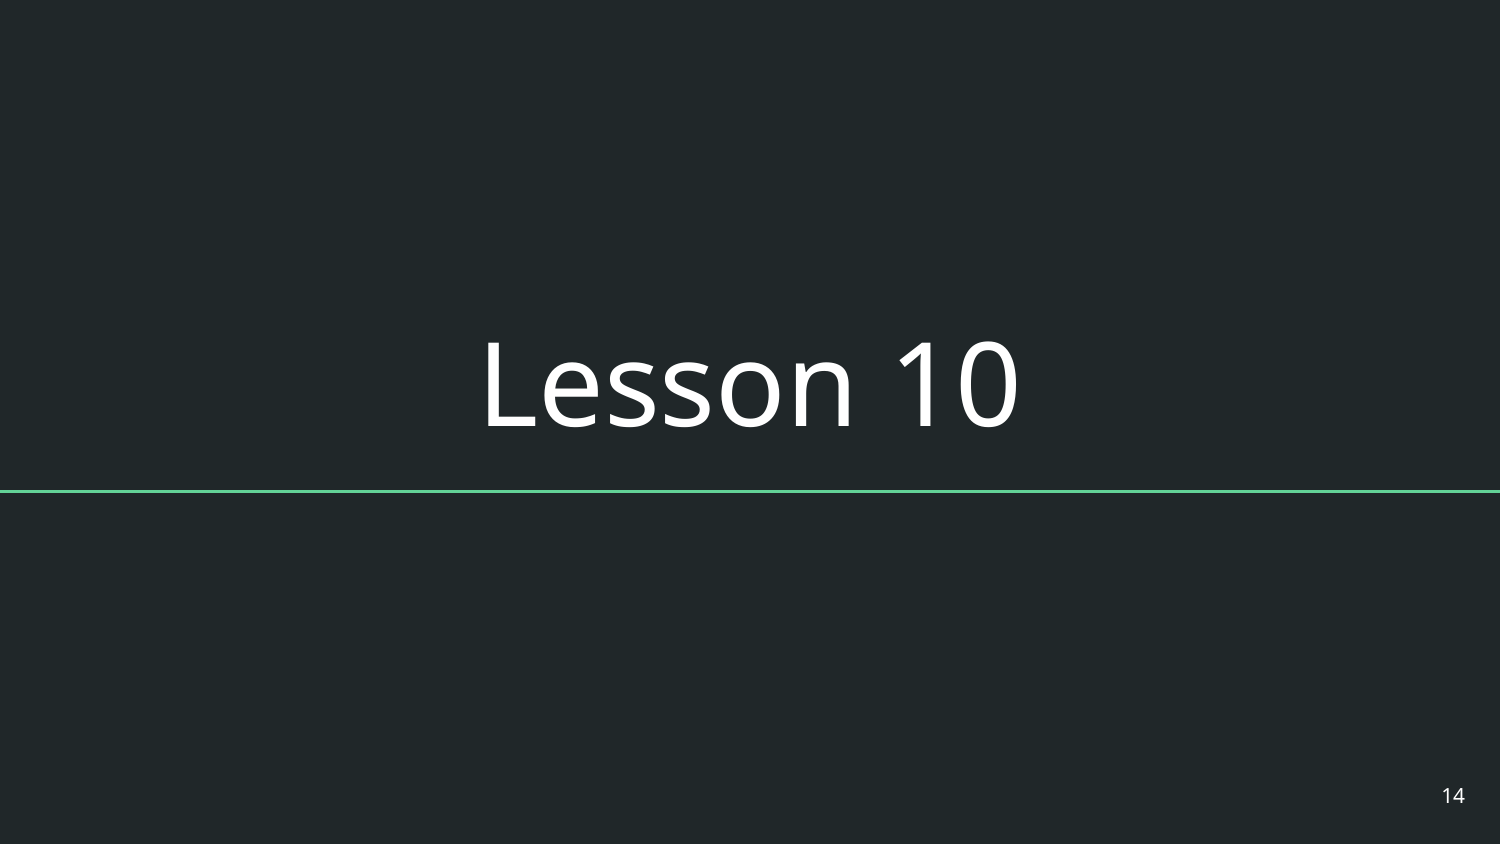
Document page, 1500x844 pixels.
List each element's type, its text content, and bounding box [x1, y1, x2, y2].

title Lesson 10 [83, 337, 1417, 466]
slide_number ‹#› [1389, 764, 1480, 830]
